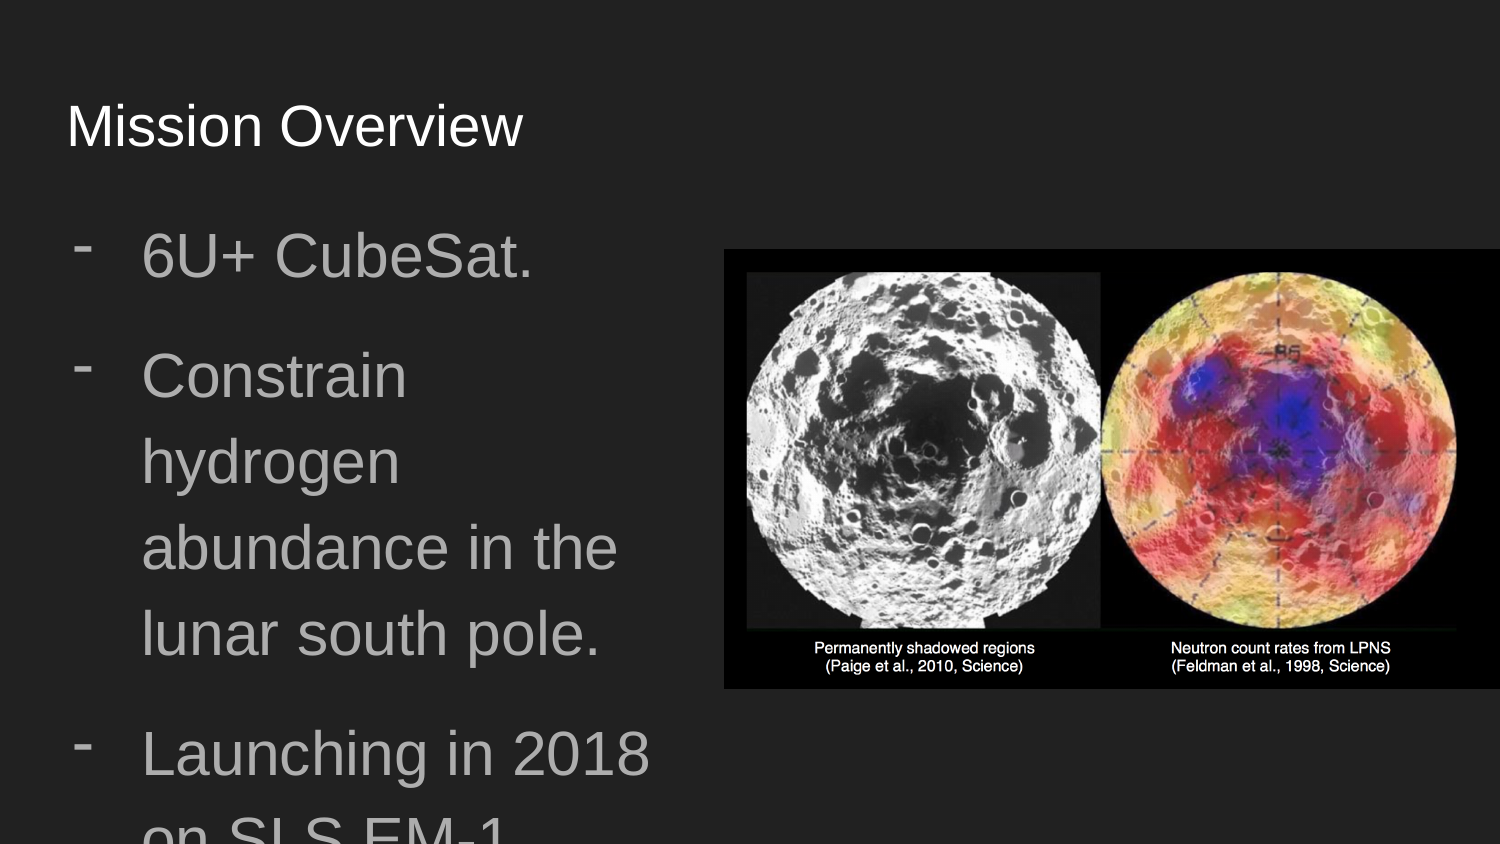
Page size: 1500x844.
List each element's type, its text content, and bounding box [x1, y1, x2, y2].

title Mission Overview [51, 72, 1449, 167]
picture [724, 249, 1500, 689]
list 6U+ CubeSat. Constrain hydrogen abundance in the lunar south pole. Launching in 2018 on SLS EM-1. [51, 189, 675, 750]
